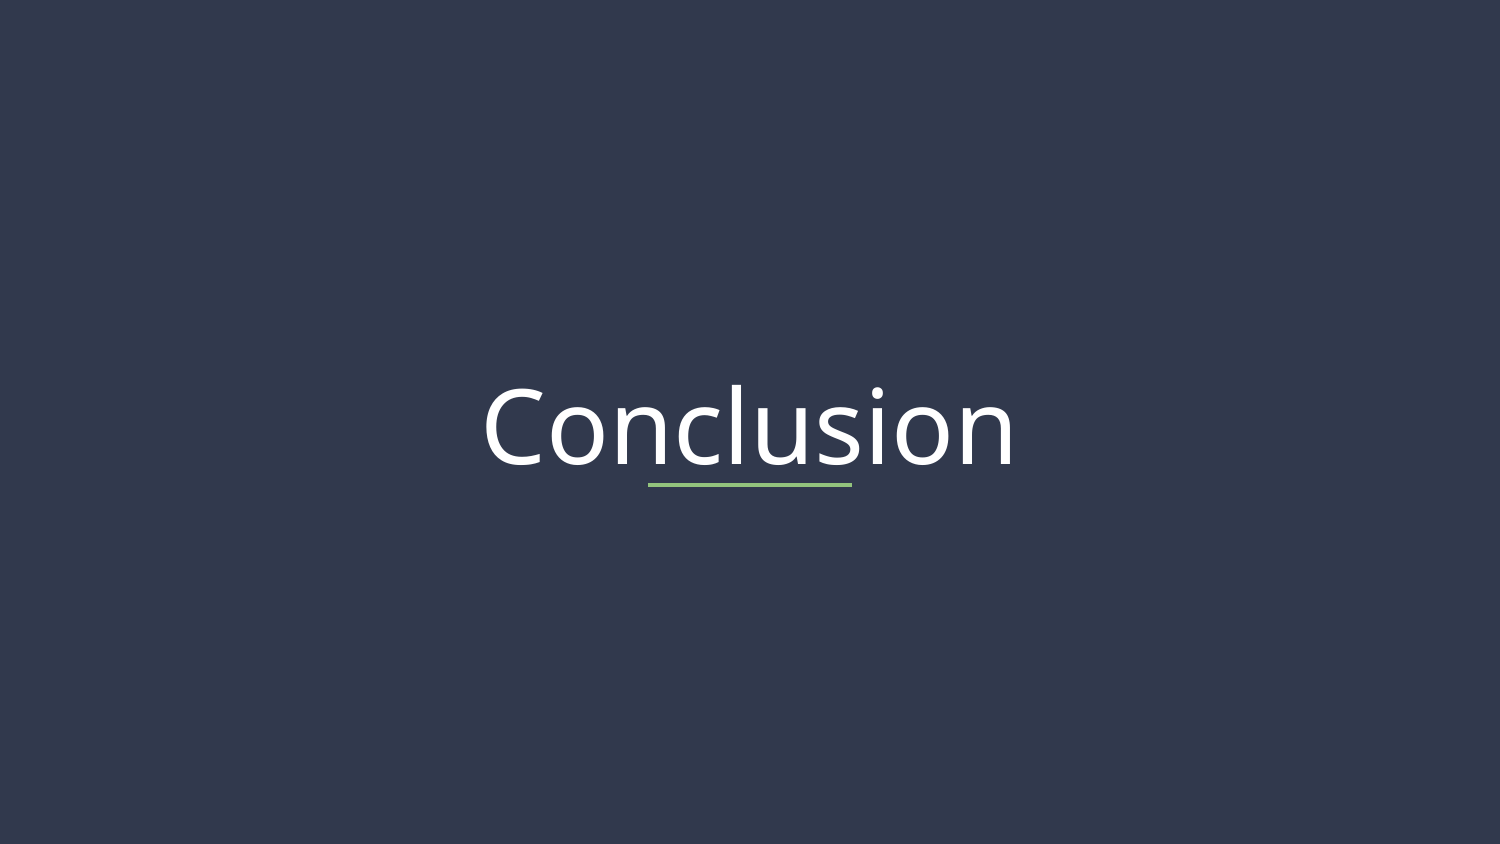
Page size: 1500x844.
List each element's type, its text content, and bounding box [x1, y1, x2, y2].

title Conclusion [138, 344, 1362, 485]
